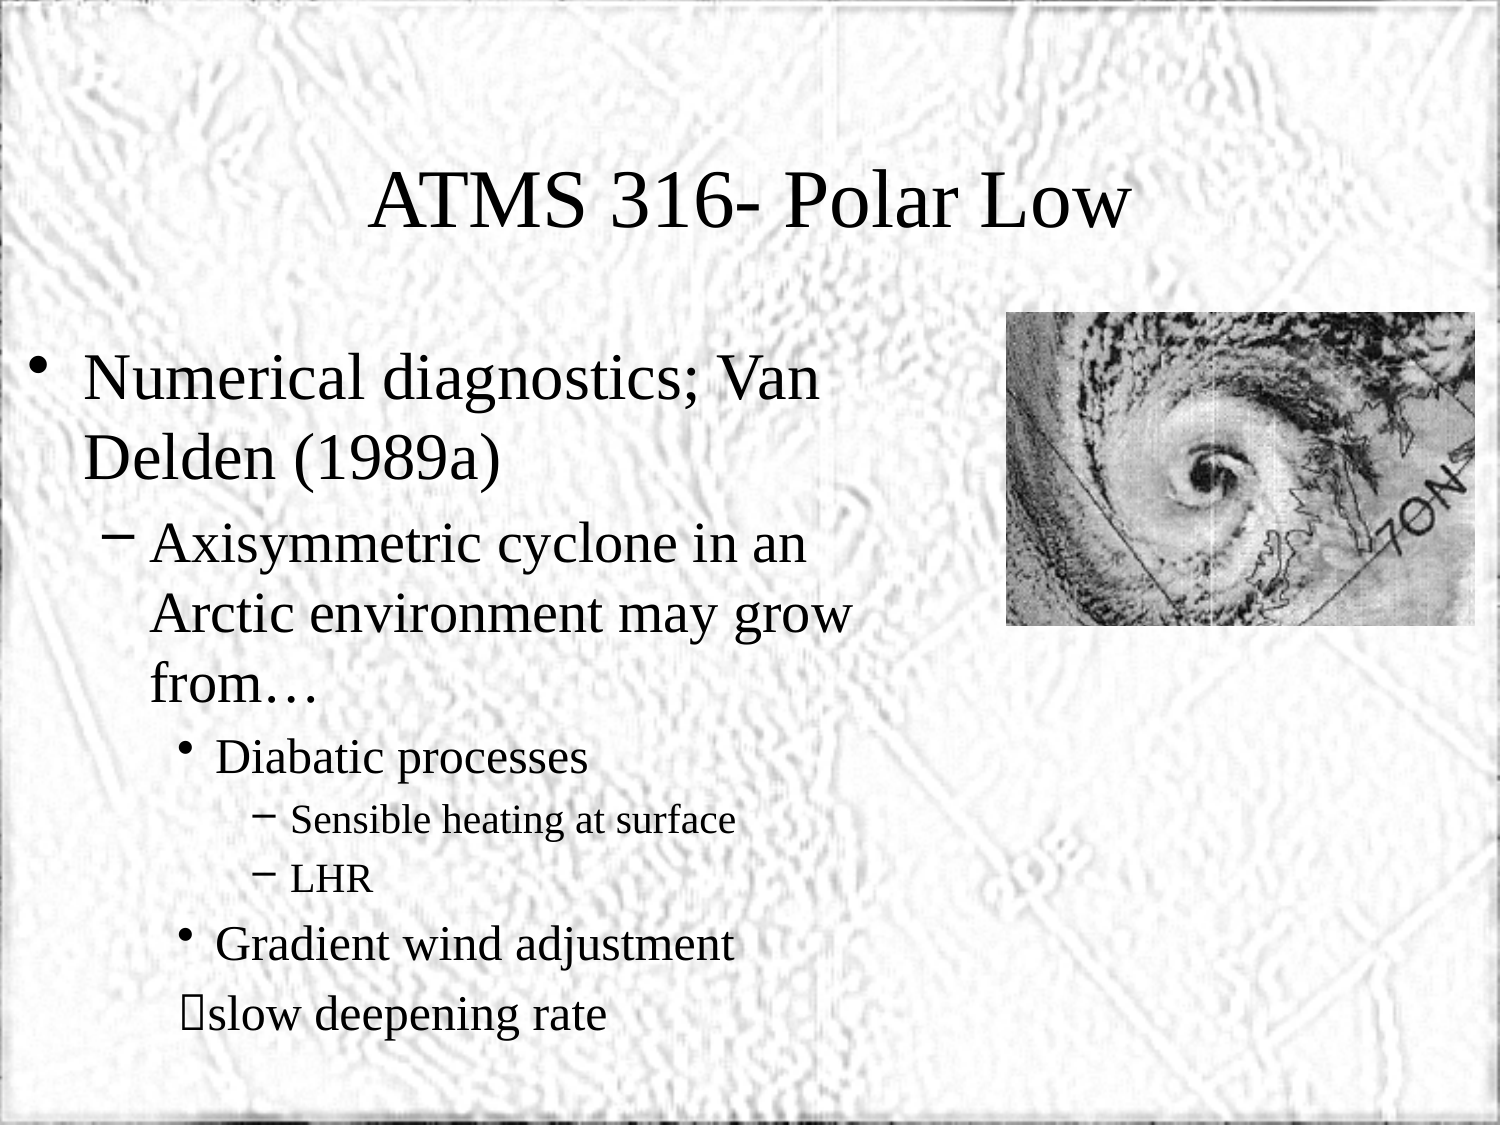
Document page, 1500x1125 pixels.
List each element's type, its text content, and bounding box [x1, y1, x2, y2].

picture [0, 0, 1500, 1125]
title ATMS 316- Polar Low [112, 99, 1388, 288]
list Numerical diagnostics; Van Delden (1989a) Axisymmetric cyclone in an Arctic environment may grow from… Diabatic processes Sensible heating at surface LHR Gradient wind adjustment slow deepening rate [12, 324, 876, 1088]
